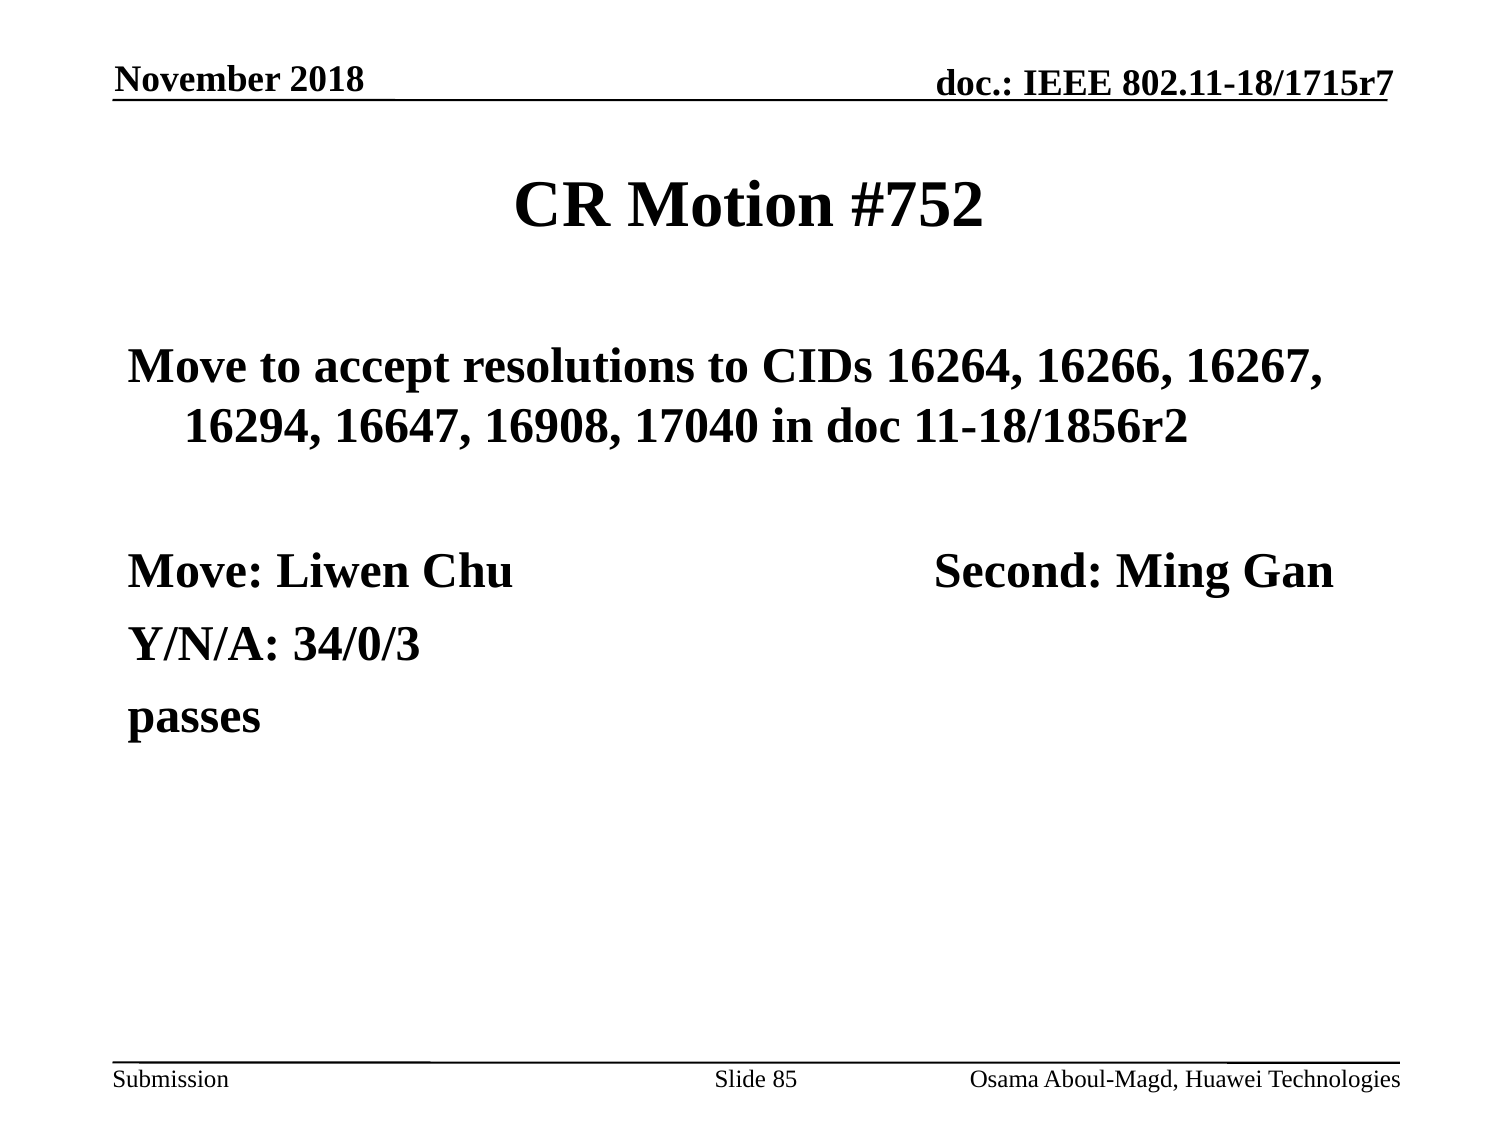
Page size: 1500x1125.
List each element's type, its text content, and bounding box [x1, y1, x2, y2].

title CR Motion #752 [112, 112, 1388, 288]
footer Osama Aboul-Magd, Huawei Technologies [878, 1061, 1402, 1093]
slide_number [114, 54, 423, 100]
slide_number Slide 85 [712, 1061, 800, 1123]
list Move to accept resolutions to CIDs 16264, 16266, 16267, 16294, 16647, 16908, 17040 in doc 11-18/1856r2 Move: Liwen Chu Second: Ming Gan Y/N/A: 34/0/3 passes [112, 324, 1388, 1000]
